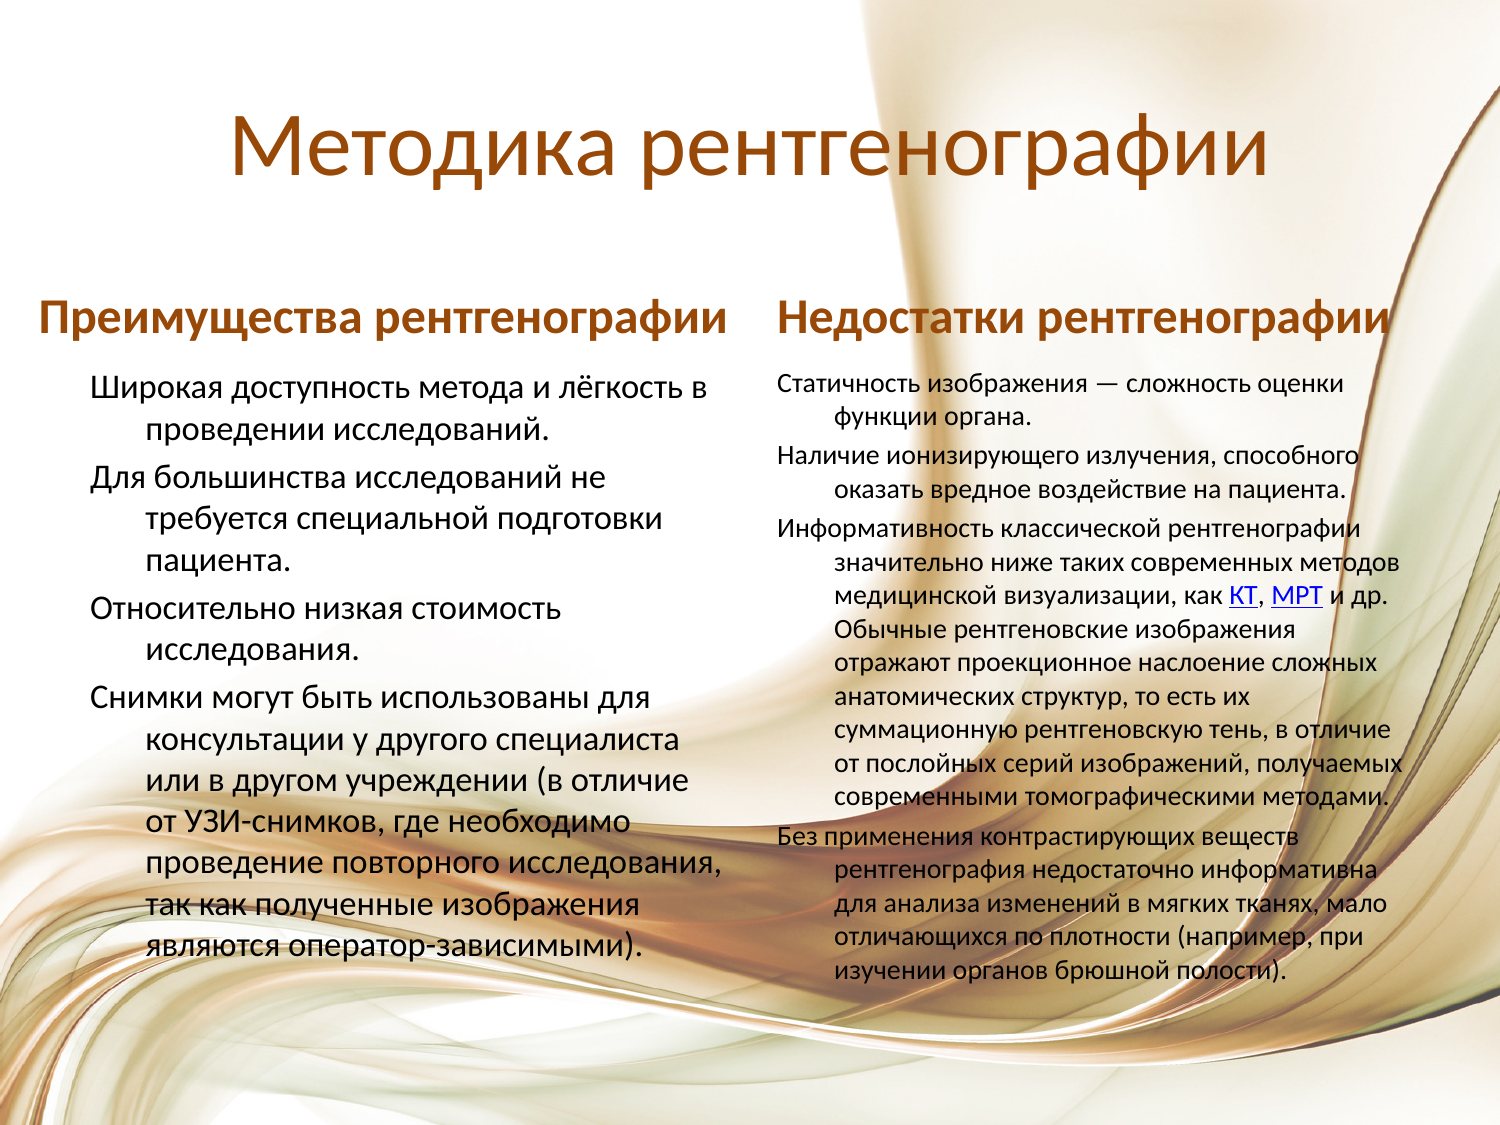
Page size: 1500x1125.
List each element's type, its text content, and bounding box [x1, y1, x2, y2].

list Преимущества рентгенографии [23, 246, 781, 351]
list Широкая доступность метода и лёгкость в проведении исследований. Для большинства исследований не требуется специальной подготовки пациента. Относительно низкая стоимость исследования. Снимки могут быть использованы для консультации у другого специалиста или в другом учреждении (в отличие от УЗИ-снимков, где необходимо проведение повторного исследования, так как полученные изображения являются оператор-зависимыми). [75, 356, 738, 1005]
list Недостатки рентгенографии [761, 251, 1425, 352]
list Статичность изображения — сложность оценки функции органа. Наличие ионизирующего излучения, способного оказать вредное воздействие на пациента. Информативность классической рентгенографии значительно ниже таких современных методов медицинской визуализации, как КТ, МРТ и др. Обычные рентгеновские изображения отражают проекционное наслоение сложных анатомических структур, то есть их суммационную рентгеновскую тень, в отличие от послойных серий изображений, получаемых современными томографическими методами. Без применения контрастирующих веществ рентгенография недостаточно информативна для анализа изменений в мягких тканях, мало отличающихся по плотности (например, при изучении органов брюшной полости). [761, 356, 1425, 1005]
title Методика рентгенографии [75, 45, 1425, 233]
